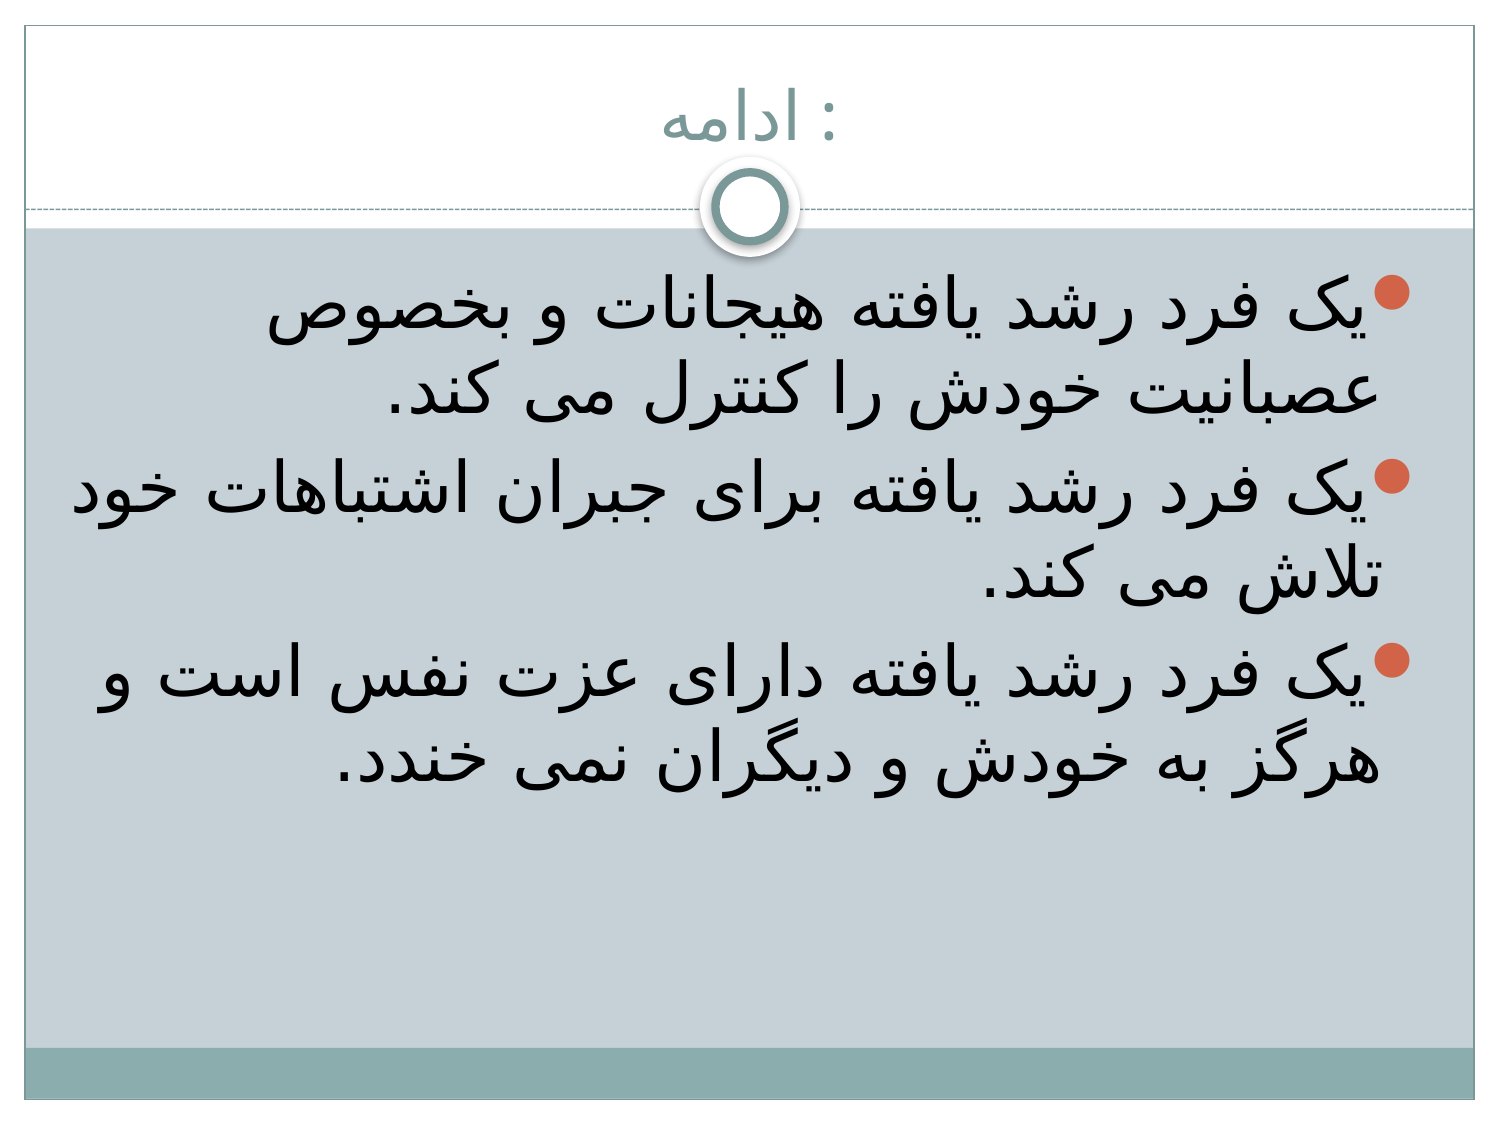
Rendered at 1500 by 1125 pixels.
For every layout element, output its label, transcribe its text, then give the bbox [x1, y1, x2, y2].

list یک فرد رشد یافته هیجانات و بخصوص عصبانیت خودش را کنترل می کند. یک فرد رشد یافته برای جبران اشتباهات خود تلاش می کند. یک فرد رشد یافته دارای عزت نفس است و هرگز به خودش و دیگران نمی خندد. [49, 250, 1445, 1001]
title ادامه : [49, 37, 1450, 162]
